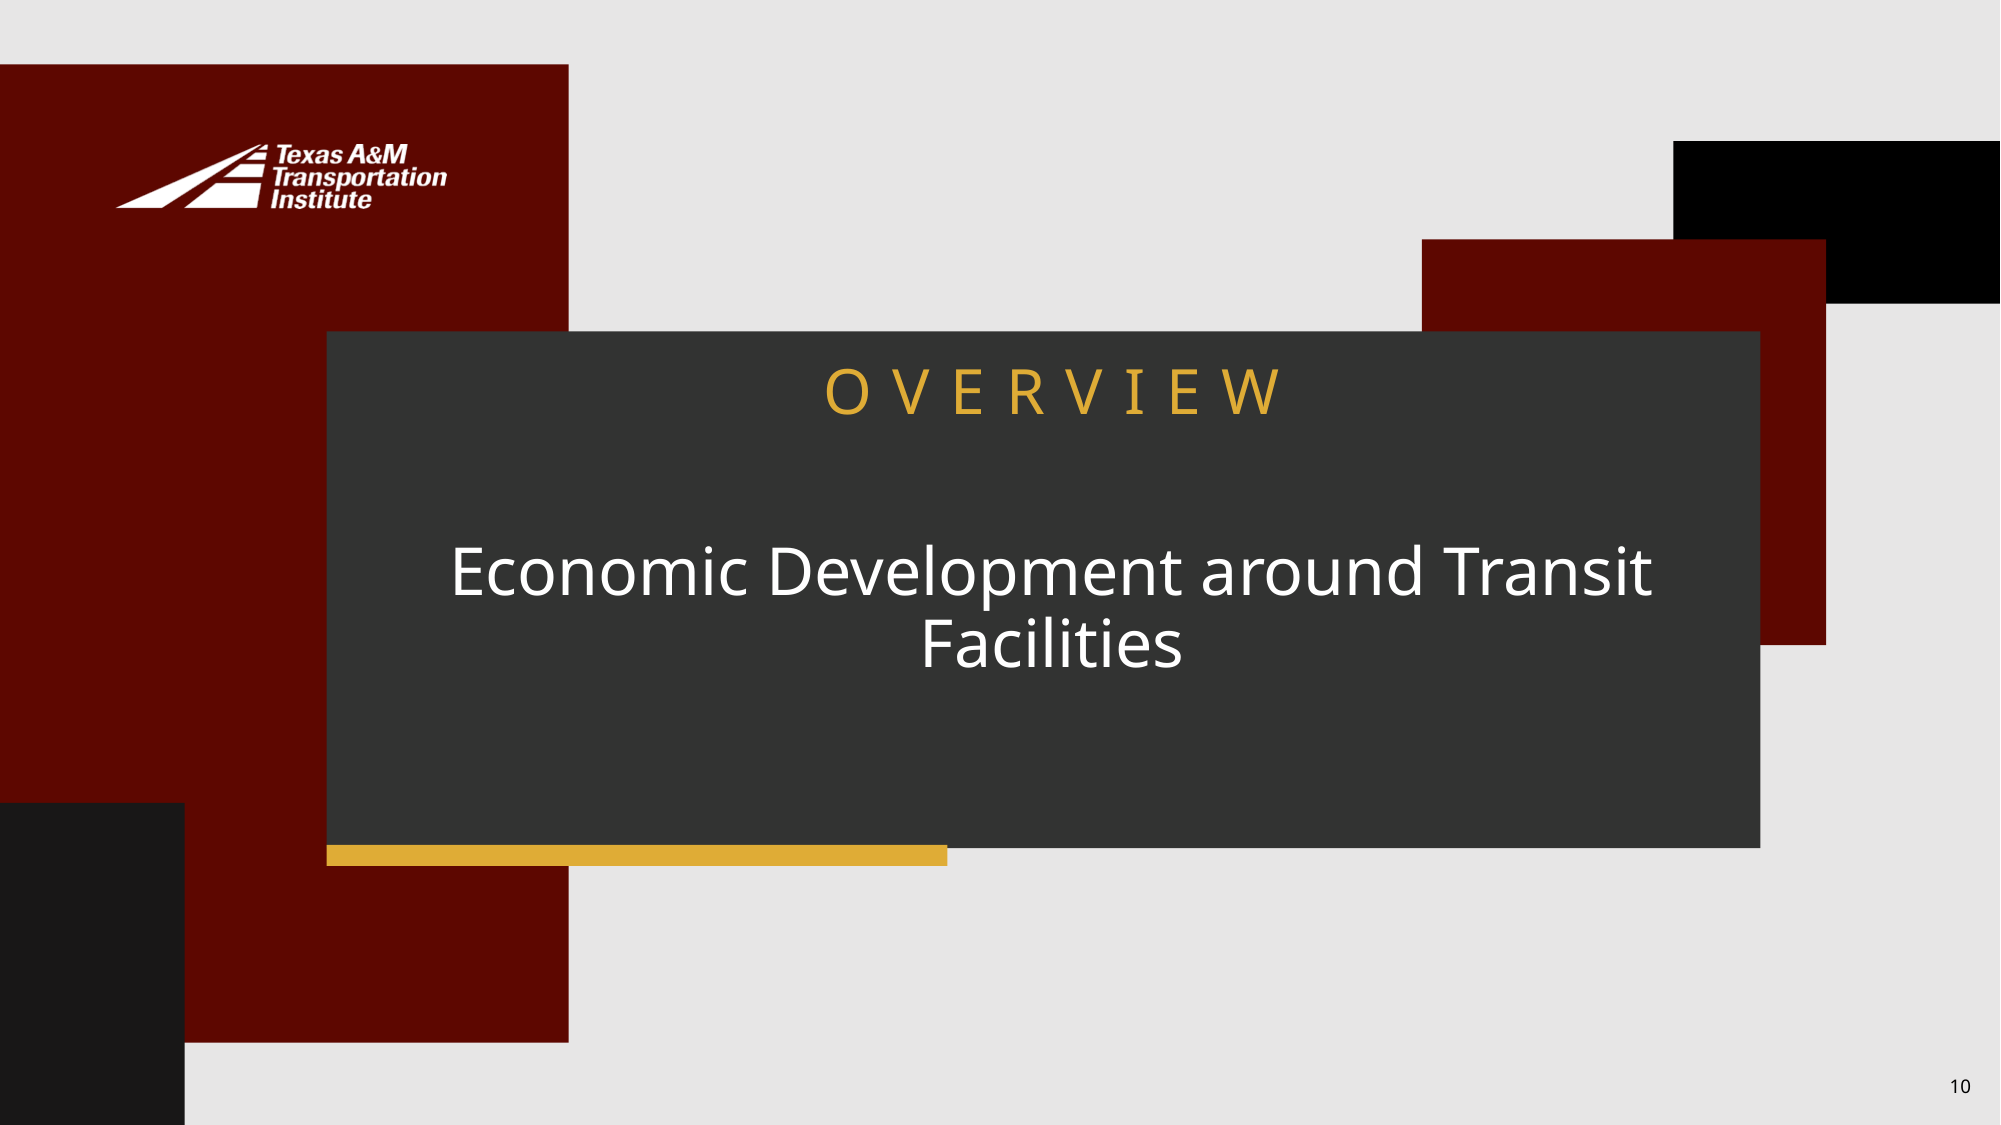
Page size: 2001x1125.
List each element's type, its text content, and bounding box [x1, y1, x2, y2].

text_box 10 [1535, 1067, 1986, 1125]
title Economic Development around Transit Facilities [368, 529, 1736, 690]
subtitle Overview [368, 344, 1736, 391]
picture [115, 144, 447, 209]
